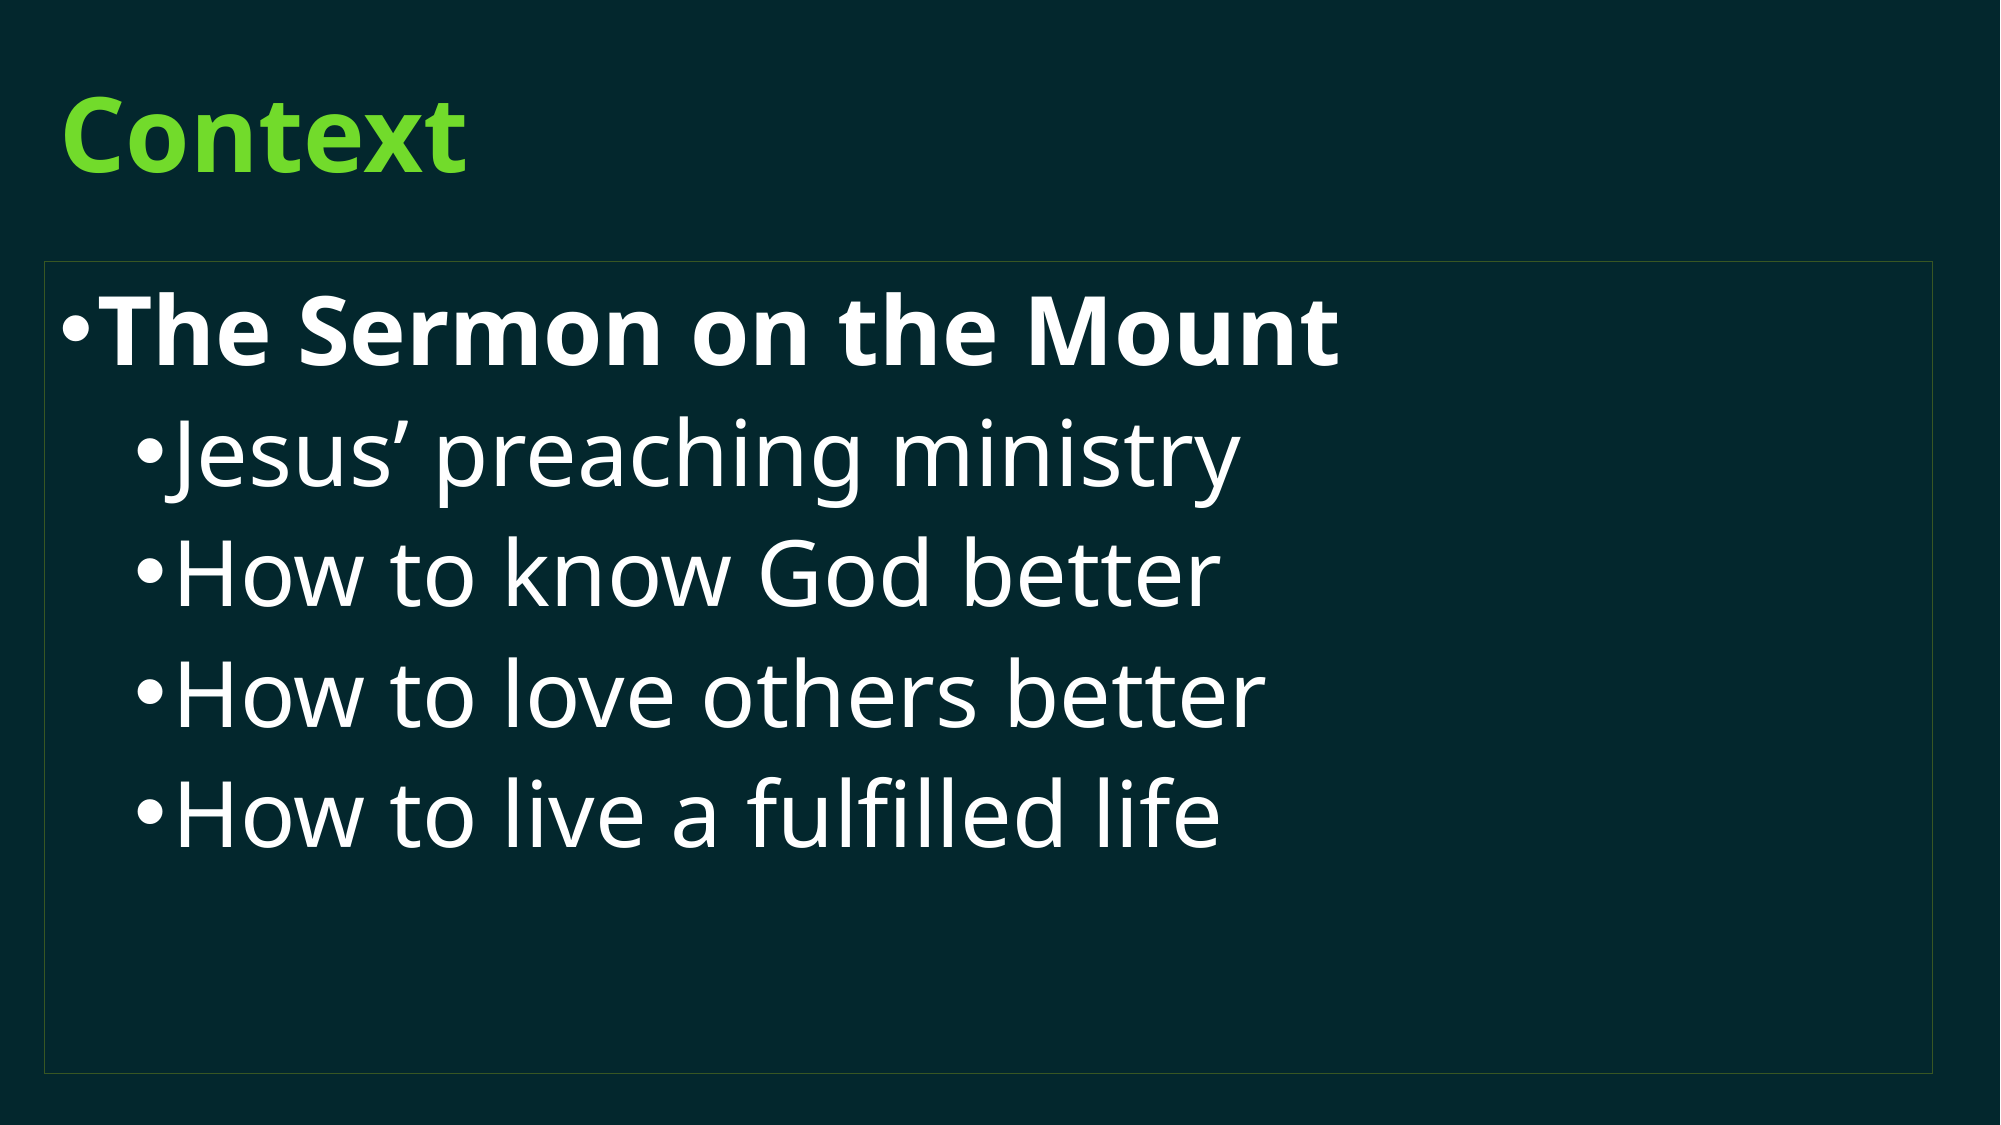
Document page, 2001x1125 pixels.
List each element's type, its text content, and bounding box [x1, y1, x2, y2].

title Context [44, 22, 1933, 240]
list The Sermon on the Mount Jesus’ preaching ministry How to know God better How to love others better How to live a fulfilled life [44, 261, 1933, 1074]
